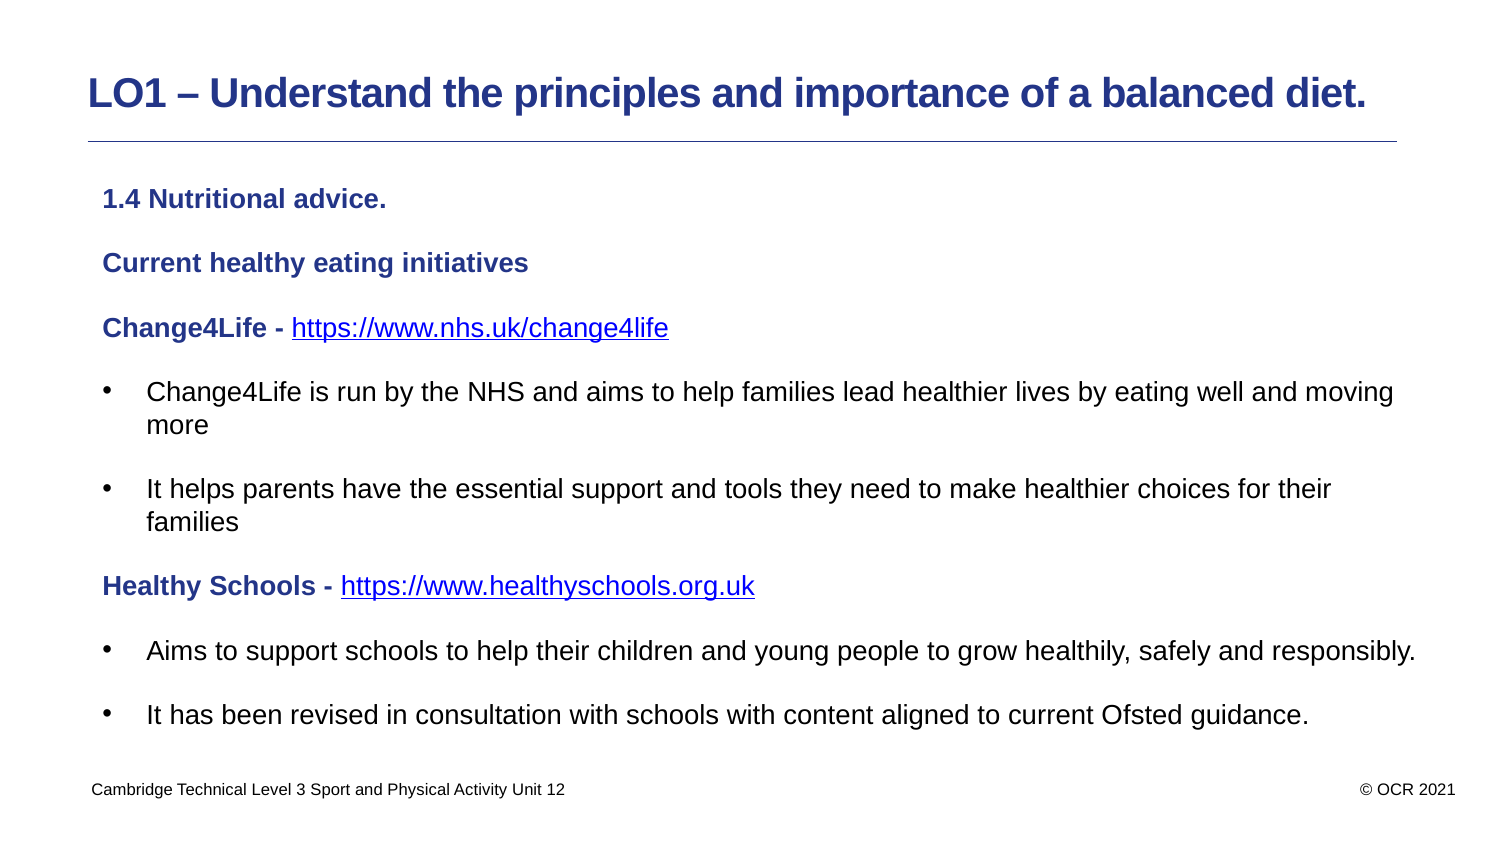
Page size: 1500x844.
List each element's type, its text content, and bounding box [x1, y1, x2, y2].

title LO1 – Understand the principles and importance of a balanced diet. [87, 71, 1405, 173]
text_box 1.4 Nutritional advice. Current healthy eating initiatives Change4Life - https://www.nhs.uk/change4life Change4Life is run by the NHS and aims to help families lead healthier lives by eating well and moving more It helps parents have the essential support and tools they need to make healthier choices for their families Healthy Schools - https://www.healthyschools.org.uk Aims to support schools to help their children and young people to grow healthily, safely and responsibly. It has been revised in consultation with schools with content aligned to current Ofsted guidance. [87, 173, 1438, 772]
